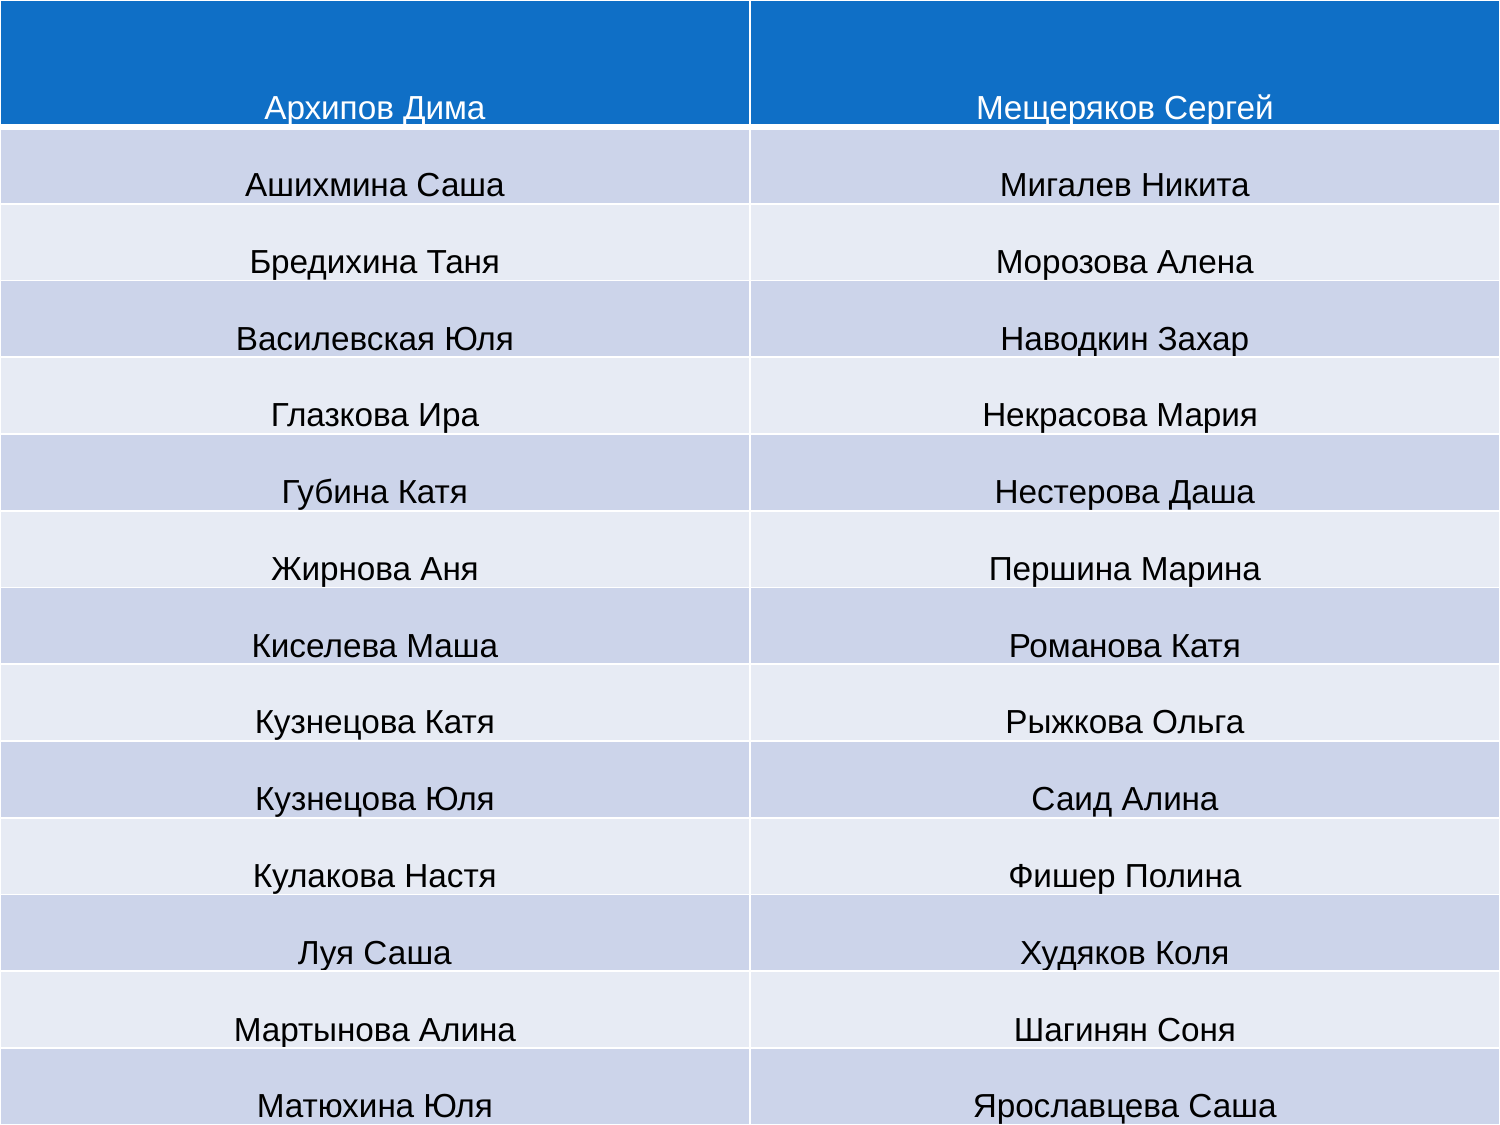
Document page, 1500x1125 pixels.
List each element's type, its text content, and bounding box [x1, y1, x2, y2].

table_cell Луя Саша [1, 895, 749, 970]
table_cell Глазкова Ира [1, 358, 749, 433]
table_cell Матюхина Юля [1, 1049, 749, 1124]
table_cell Нестерова Даша [751, 435, 1499, 510]
table_cell Мигалев Никита [751, 130, 1499, 203]
table_cell Кузнецова Юля [1, 742, 749, 817]
table_cell Мартынова Алина [1, 972, 749, 1047]
table_cell Некрасова Мария [751, 358, 1499, 433]
table_header Архипов Дима [1, 1, 749, 124]
table_cell Киселева Маша [1, 588, 749, 663]
table_cell Саид Алина [751, 742, 1499, 817]
table_cell Худяков Коля [751, 895, 1499, 970]
table_cell Фишер Полина [751, 819, 1499, 894]
table_cell Кузнецова Катя [1, 665, 749, 740]
table_cell Першина Марина [751, 512, 1499, 587]
table_cell Бредихина Таня [1, 205, 749, 280]
table_cell Рыжкова Ольга [751, 665, 1499, 740]
table_cell Кулакова Настя [1, 819, 749, 894]
table_header Мещеряков Сергей [751, 1, 1499, 124]
table_cell Наводкин Захар [751, 281, 1499, 356]
table_cell Ярославцева Саша [751, 1049, 1499, 1124]
table_cell Василевская Юля [1, 281, 749, 356]
table_cell Морозова Алена [751, 205, 1499, 280]
table_cell Жирнова Аня [1, 512, 749, 587]
table_cell Губина Катя [1, 435, 749, 510]
table_cell Ашихмина Саша [1, 130, 749, 203]
table_cell Шагинян Соня [751, 972, 1499, 1047]
table_cell Романова Катя [751, 588, 1499, 663]
